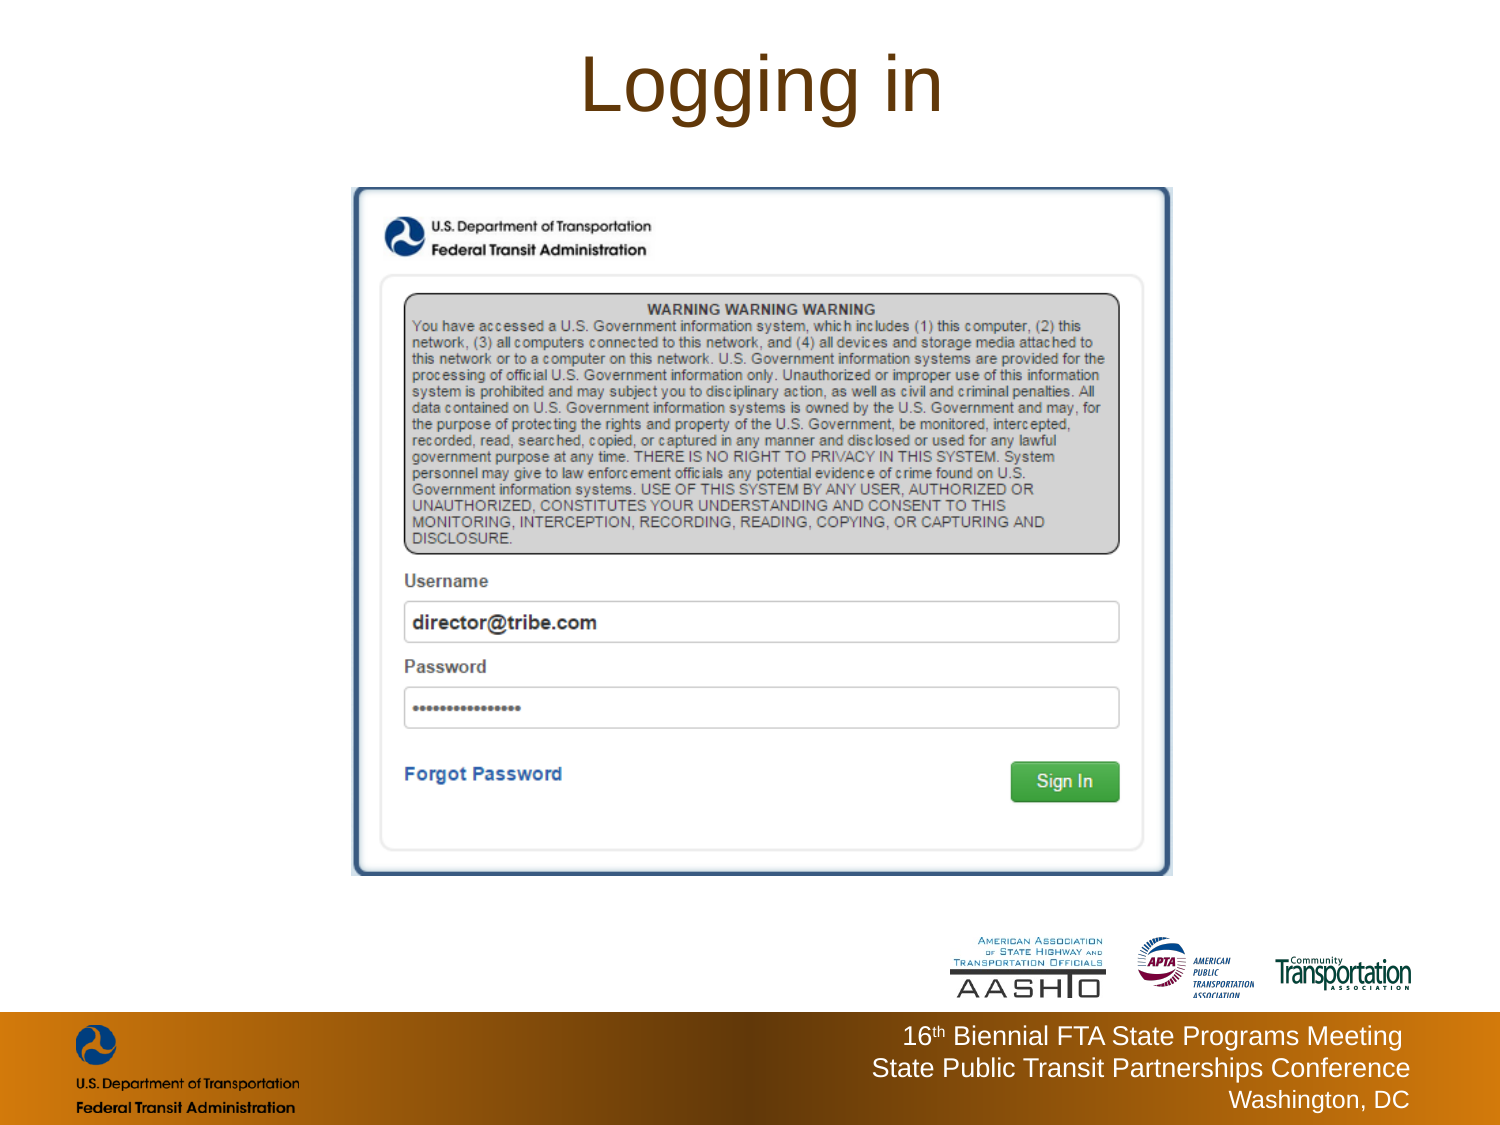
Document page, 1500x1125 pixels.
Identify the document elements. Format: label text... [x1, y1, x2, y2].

picture [950, 937, 1106, 998]
picture [75, 1024, 299, 1113]
picture [351, 187, 1174, 876]
title Logging in [87, 24, 1438, 136]
